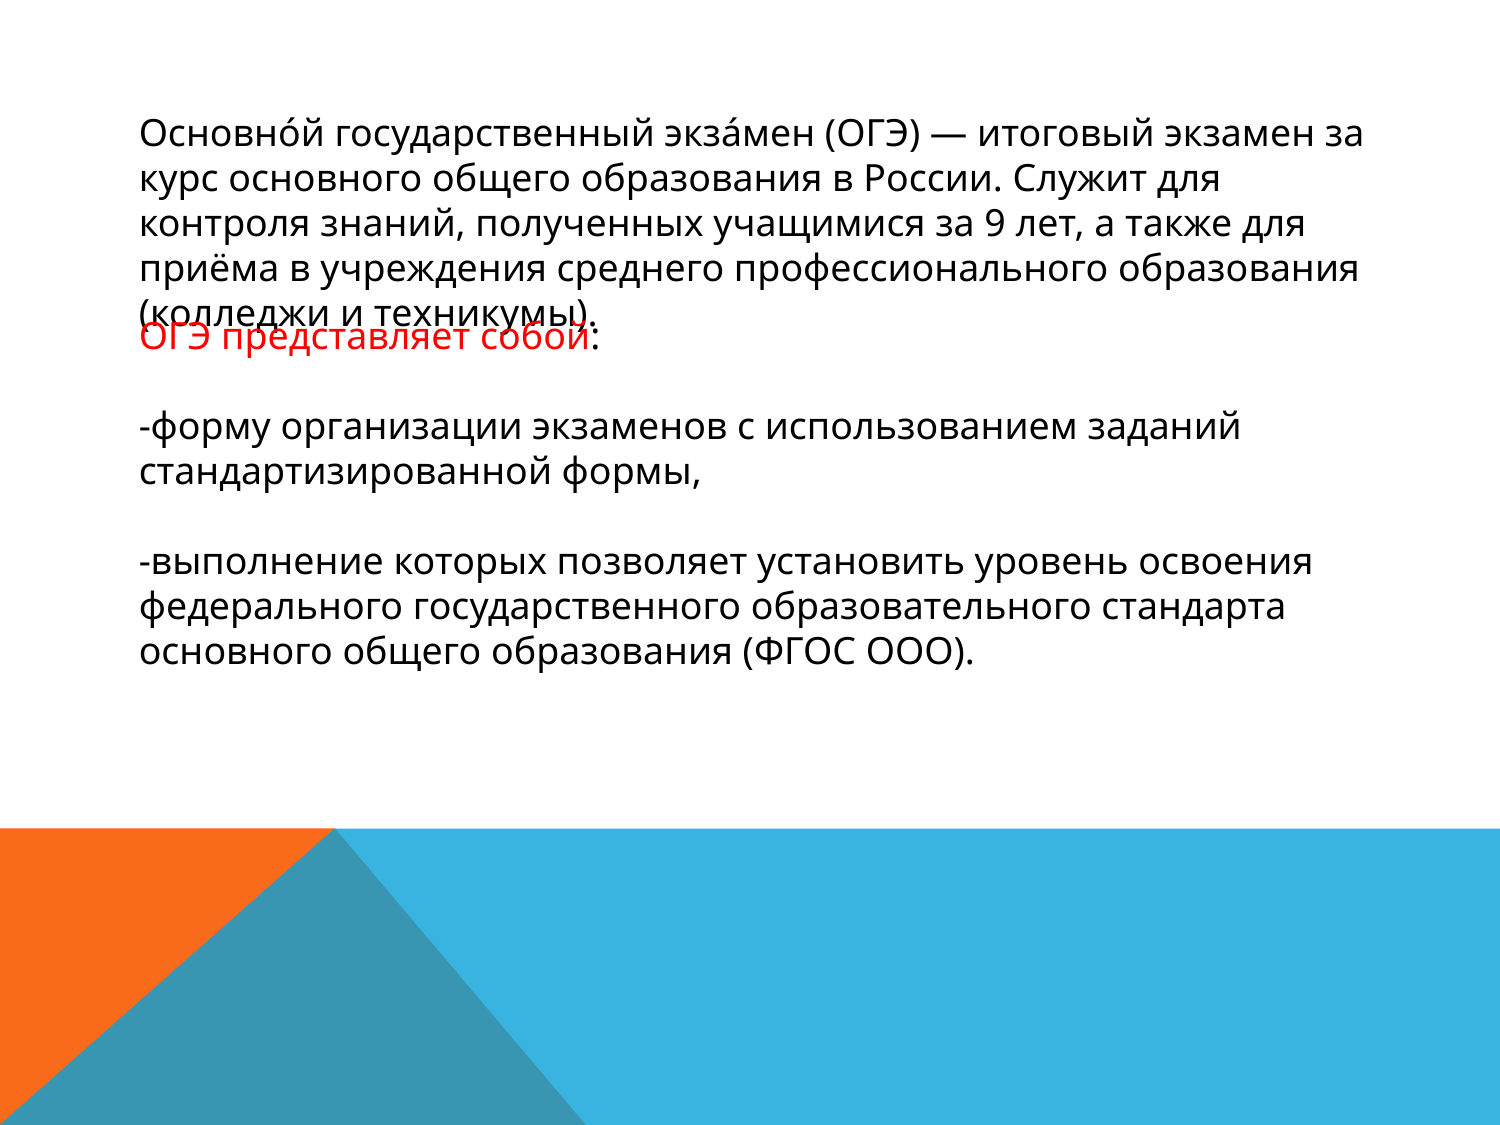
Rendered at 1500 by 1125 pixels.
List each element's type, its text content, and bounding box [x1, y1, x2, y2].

text_box ОГЭ представляет собой: -форму организации экзаменов с использованием заданий стандартизированной формы, -выполнение которых позволяет установить уровень освоения федерального государственного образовательного стандарта основного общего образования (ФГОС ООО). [123, 304, 1412, 680]
text_box Основнóй государственный экзáмен (ОГЭ) — итоговый экзамен за курс основного общего образования в России. Служит для контроля знаний, полученных учащимися за 9 лет, а также для приёма в учреждения среднего профессионального образования (колледжи и техникумы). [123, 101, 1388, 304]
